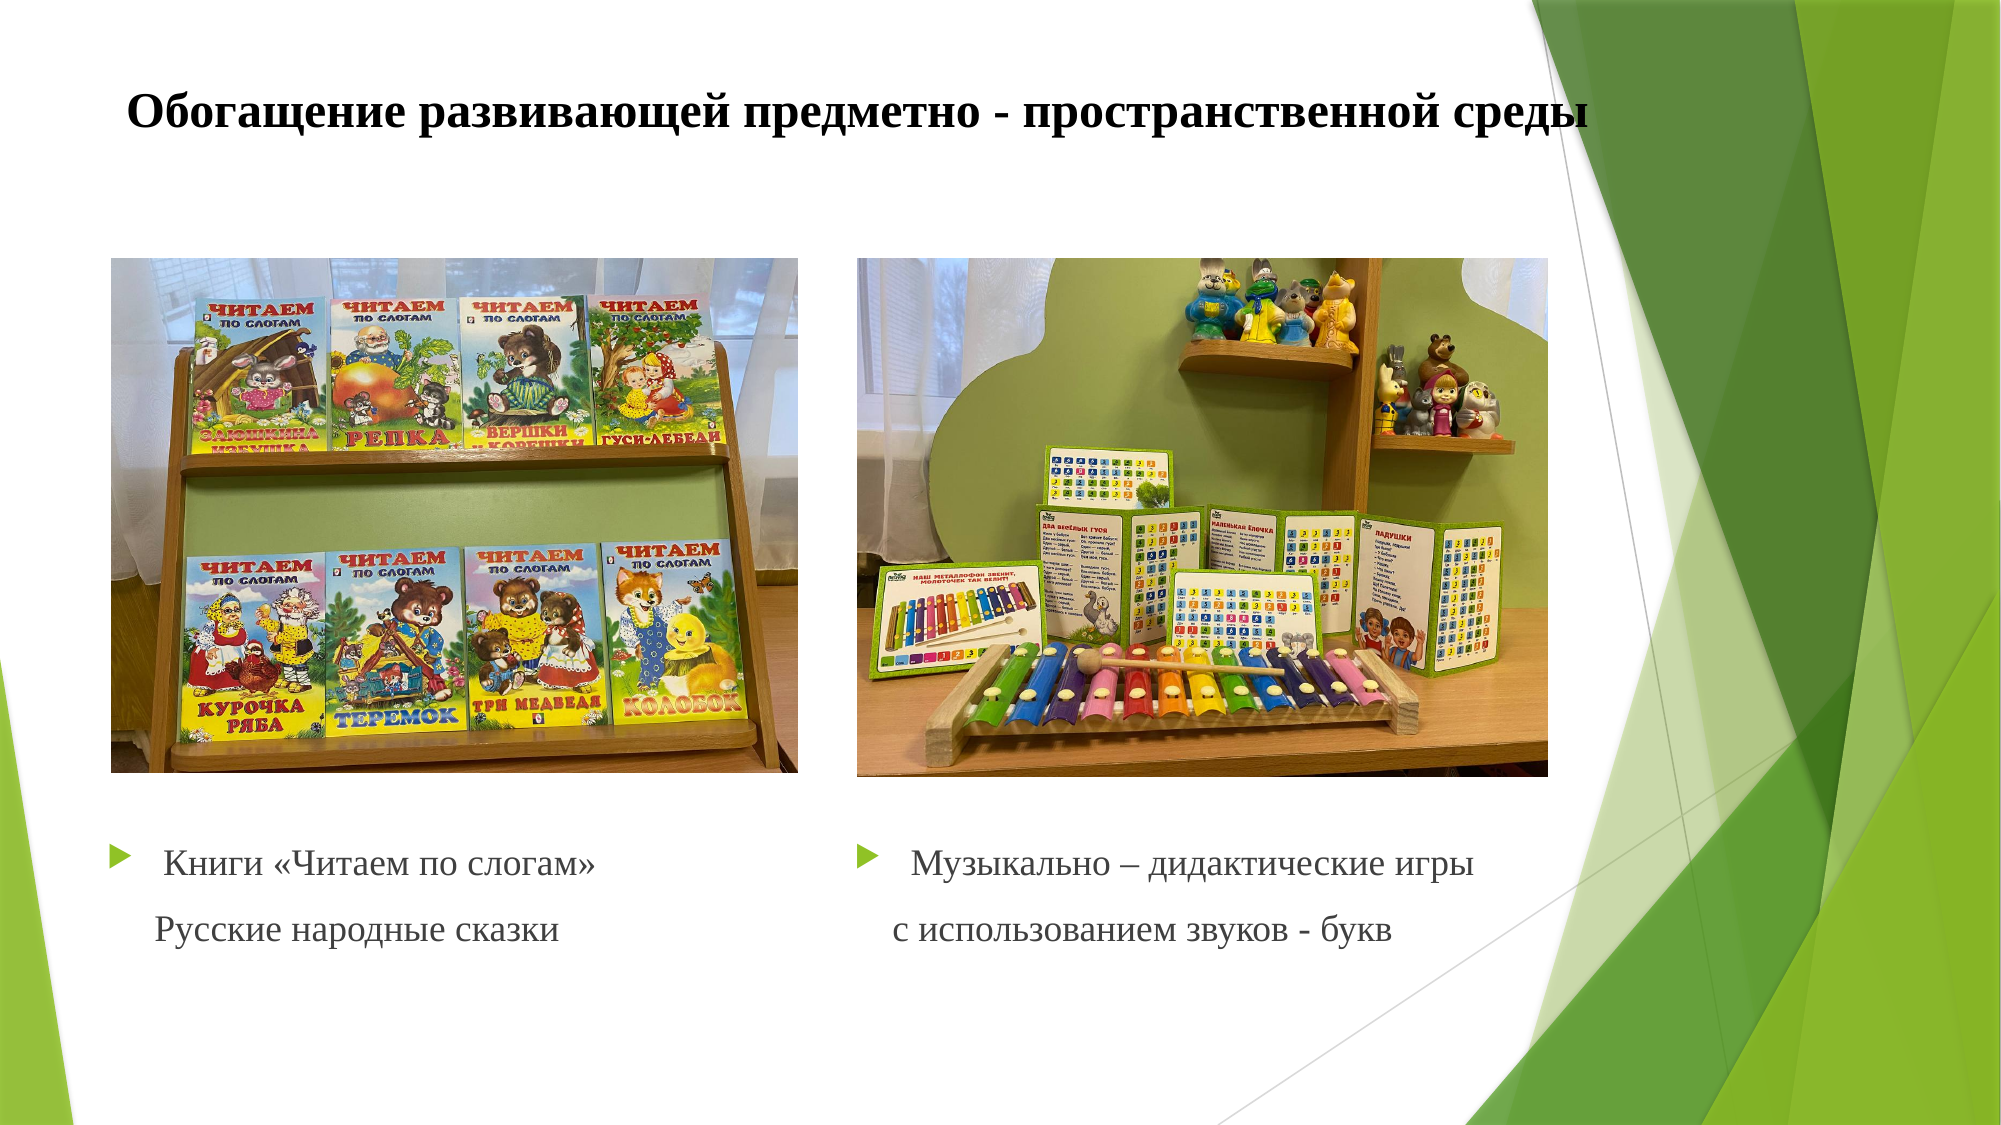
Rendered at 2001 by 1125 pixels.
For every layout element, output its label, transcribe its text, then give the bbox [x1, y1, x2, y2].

title Обогащение развивающей предметно - пространственной среды [111, 69, 1647, 288]
text_box Музыкально – дидактические игры с использованием звуков - букв [839, 830, 1648, 962]
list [110, 257, 798, 774]
picture [856, 257, 1549, 777]
text_box Книги «Читаем по слогам» Русские народные сказки [91, 830, 779, 962]
